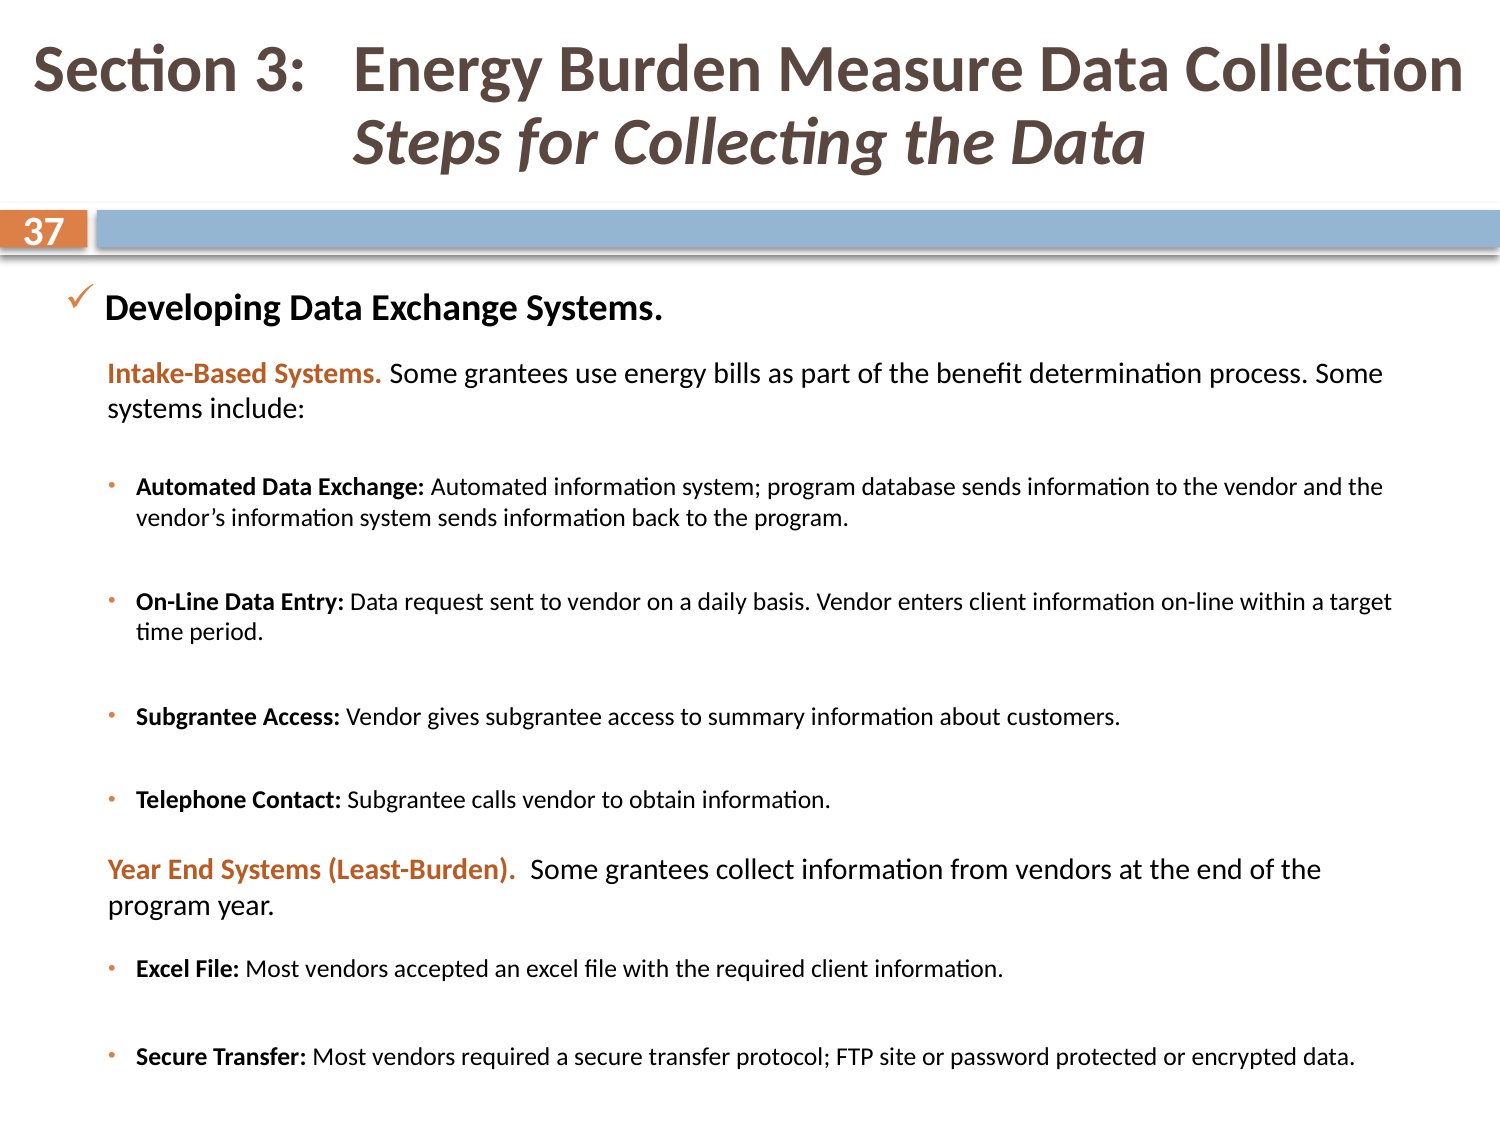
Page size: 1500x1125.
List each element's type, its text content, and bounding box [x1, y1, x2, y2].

title Section 3: Energy Burden Measure Data Collection Steps for Collecting the Data [0, 24, 1500, 188]
list Developing Data Exchange Systems. Intake-Based Systems. Some grantees use energy bills as part of the benefit determination process. Some systems include: Automated Data Exchange: Automated information system; program database sends information to the vendor and the vendor’s information system sends information back to the program. On-Line Data Entry: Data request sent to vendor on a daily basis. Vendor enters client information on-line within a target time period. Subgrantee Access: Vendor gives subgrantee access to summary information about customers. Telephone Contact: Subgrantee calls vendor to obtain information. Year End Systems (Least-Burden). Some grantees collect information from vendors at the end of the program year. Excel File: Most vendors accepted an excel file with the required client information. Secure Transfer: Most vendors required a secure transfer protocol; FTP site or password protected or encrypted data. [50, 275, 1413, 1085]
slide_number 37 [0, 208, 88, 249]
